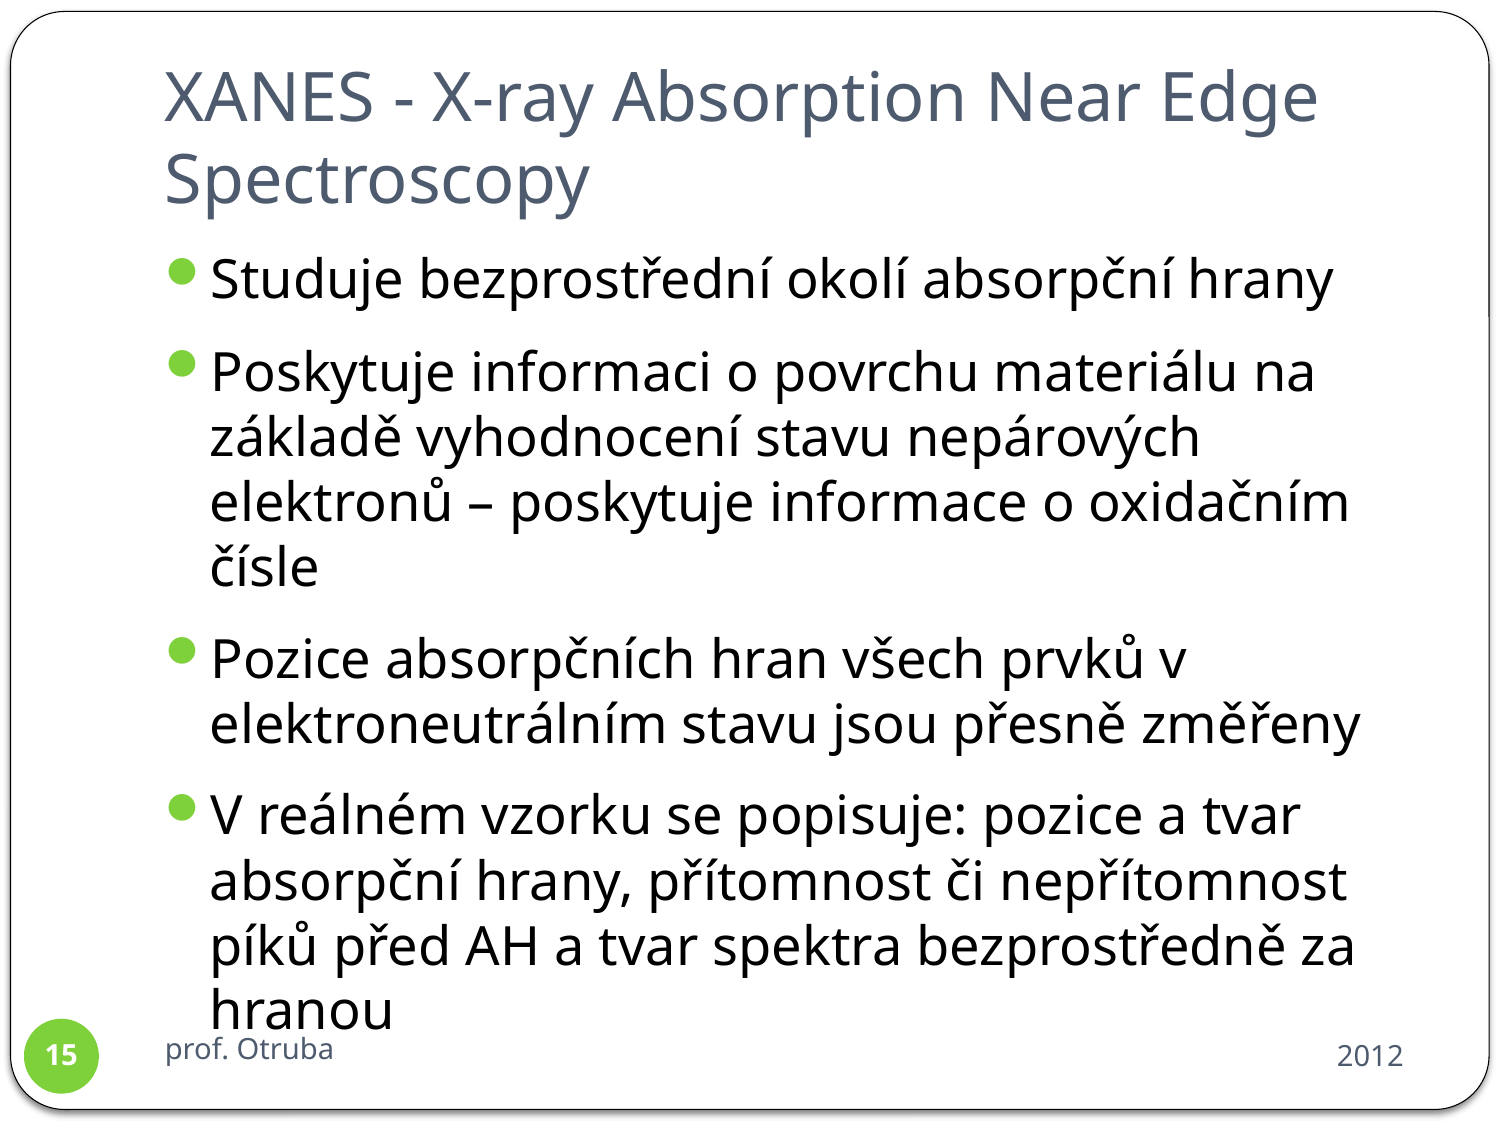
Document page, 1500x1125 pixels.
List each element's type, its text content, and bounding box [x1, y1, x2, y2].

list Studuje bezprostřední okolí absorpční hrany Poskytuje informaci o povrchu materiálu na základě vyhodnocení stavu nepárových elektronů – poskytuje informace o oxidačním čísle Pozice absorpčních hran všech prvků v elektroneutrálním stavu jsou přesně změřeny V reálném vzorku se popisuje: pozice a tvar absorpční hrany, přítomnost či nepřítomnost píků před AH a tvar spektra bezprostředně za hranou [150, 237, 1425, 988]
slide_number 15 [23, 1018, 99, 1094]
slide_number 2012 [1012, 1015, 1419, 1094]
title XANES - X-ray Absorption Near Edge Spectroscopy [150, 45, 1425, 233]
footer prof. Otruba [150, 1012, 800, 1088]
